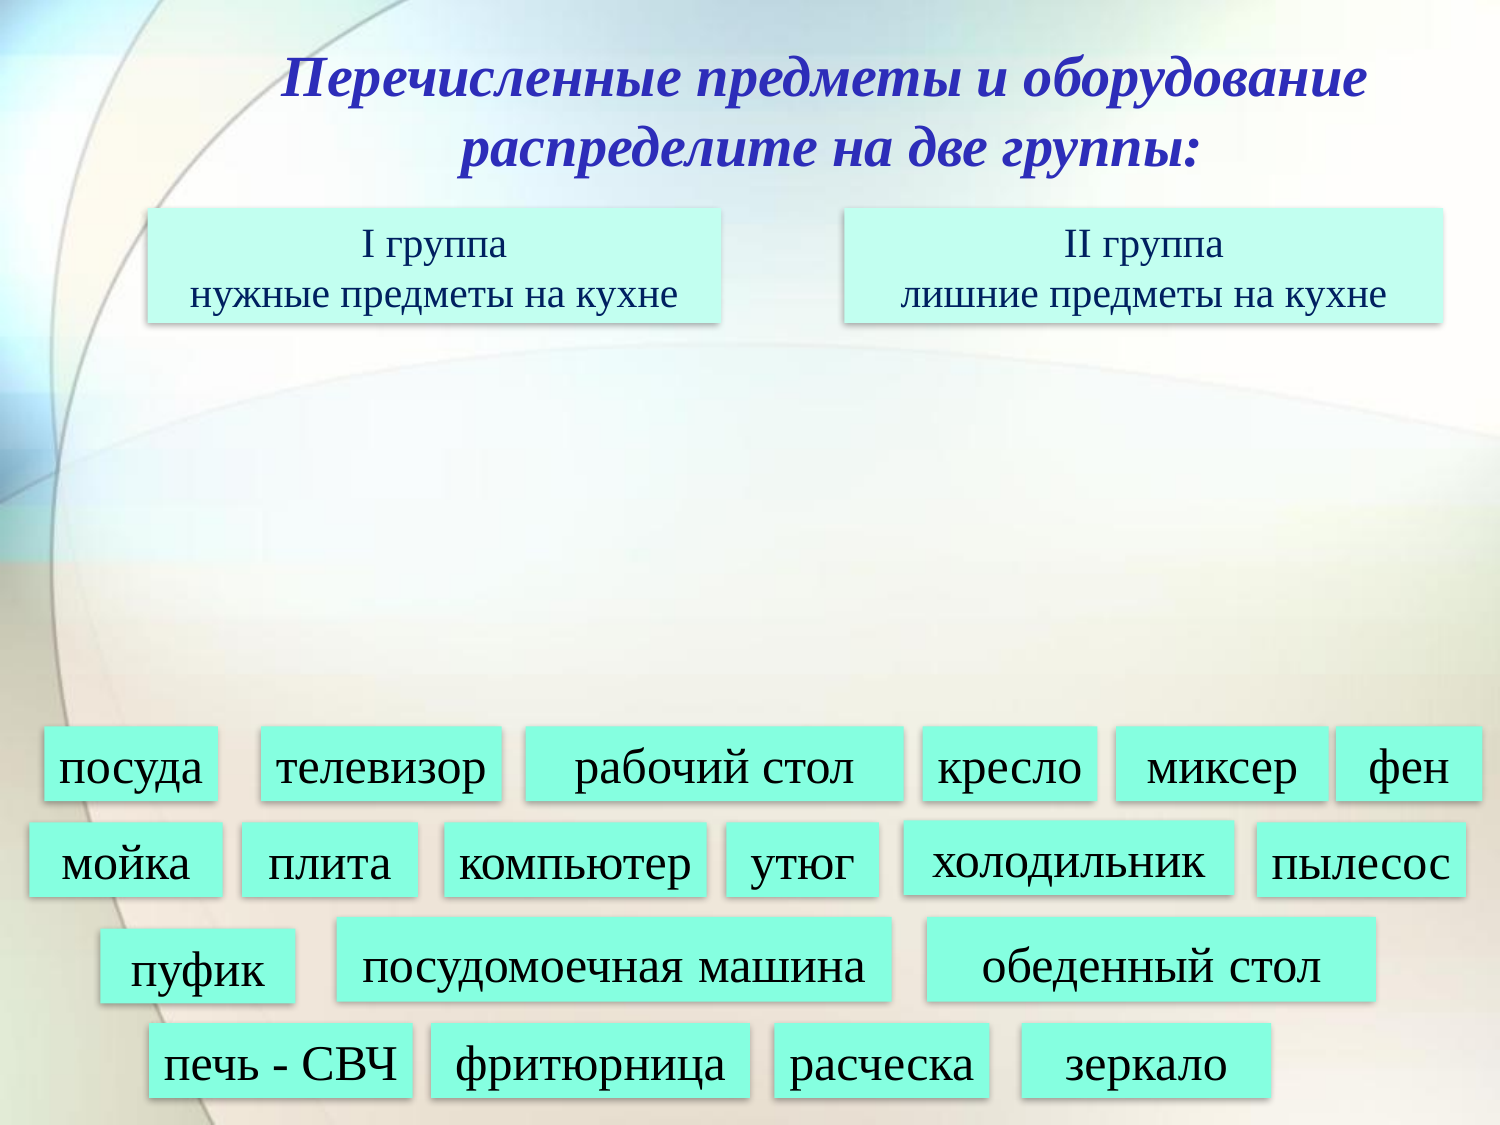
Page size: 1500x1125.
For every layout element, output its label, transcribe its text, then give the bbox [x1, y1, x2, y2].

text_box рабочий стол [525, 726, 904, 802]
text_box телевизор [261, 726, 502, 802]
text_box мойка [29, 822, 223, 897]
text_box II группа лишние предметы на кухне [844, 208, 1444, 323]
text_box холодильник [903, 820, 1235, 895]
text_box фен [1335, 726, 1483, 802]
text_box фритюрница [431, 1023, 750, 1098]
text_box пуфик [100, 928, 296, 1004]
text_box посудомоечная машина [336, 916, 892, 1002]
text_box I группа нужные предметы на кухне [147, 208, 722, 323]
text_box посуда [44, 726, 218, 802]
text_box плита [242, 822, 418, 897]
text_box Перечисленные предметы и оборудование распределите на две группы: [218, 30, 1447, 186]
text_box зеркало [1021, 1023, 1272, 1098]
picture [0, 0, 1500, 1125]
text_box миксер [1116, 726, 1329, 802]
text_box пылесос [1256, 822, 1466, 897]
text_box утюг [726, 822, 879, 897]
text_box расческа [774, 1023, 990, 1098]
text_box кресло [922, 726, 1098, 802]
text_box обеденный стол [927, 916, 1376, 1002]
text_box компьютер [444, 822, 707, 897]
text_box печь - СВЧ [149, 1023, 413, 1098]
